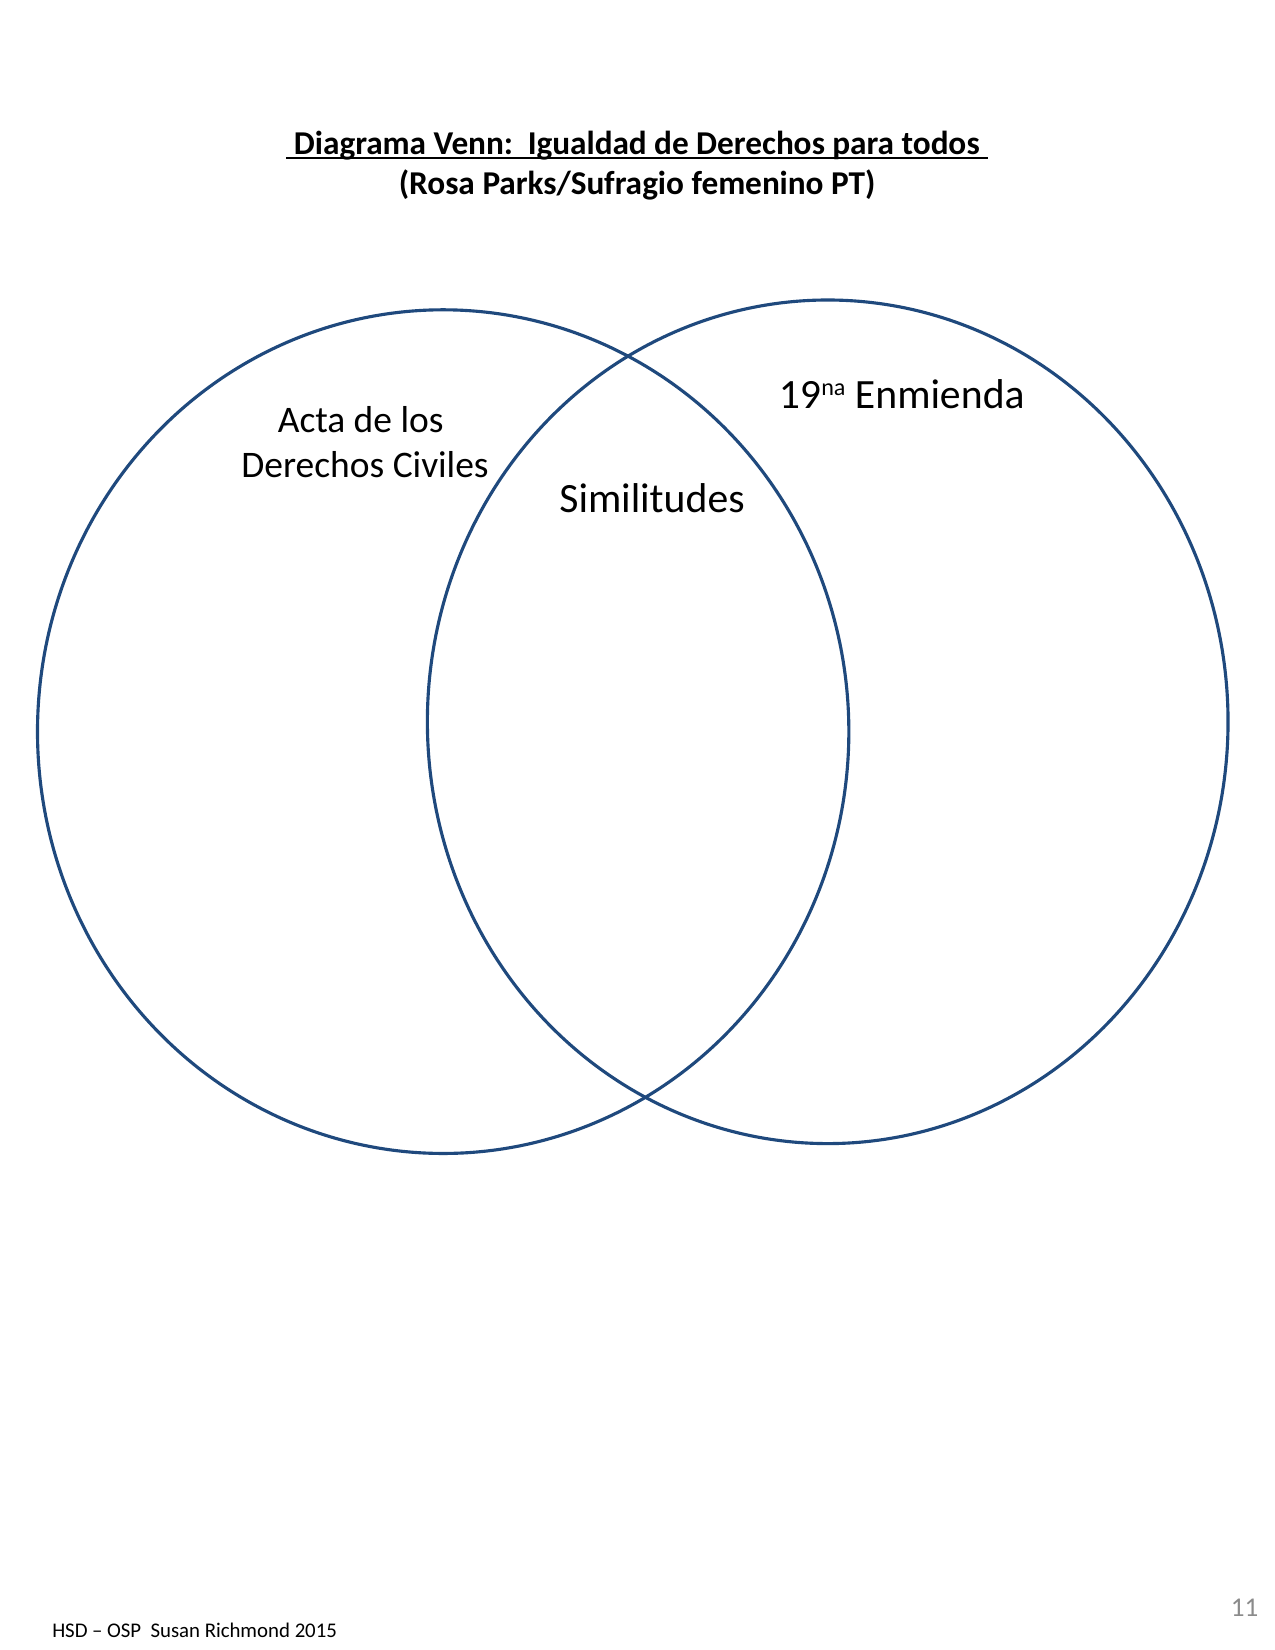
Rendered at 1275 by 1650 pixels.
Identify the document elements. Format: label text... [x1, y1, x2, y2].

text_box Acta de los Derechos Civiles [212, 377, 518, 455]
text_box [427, 300, 1229, 1144]
text_box Similitudes [523, 454, 782, 532]
title Diagrama Venn: Igualdad de Derechos para todos (Rosa Parks/Sufragio femenino PT) [63, 66, 1212, 257]
text_box [223, 309, 628, 453]
slide_number 11 [1176, 1562, 1275, 1650]
text_box [37, 385, 645, 1154]
text_box 19na Enmienda [737, 350, 1067, 427]
